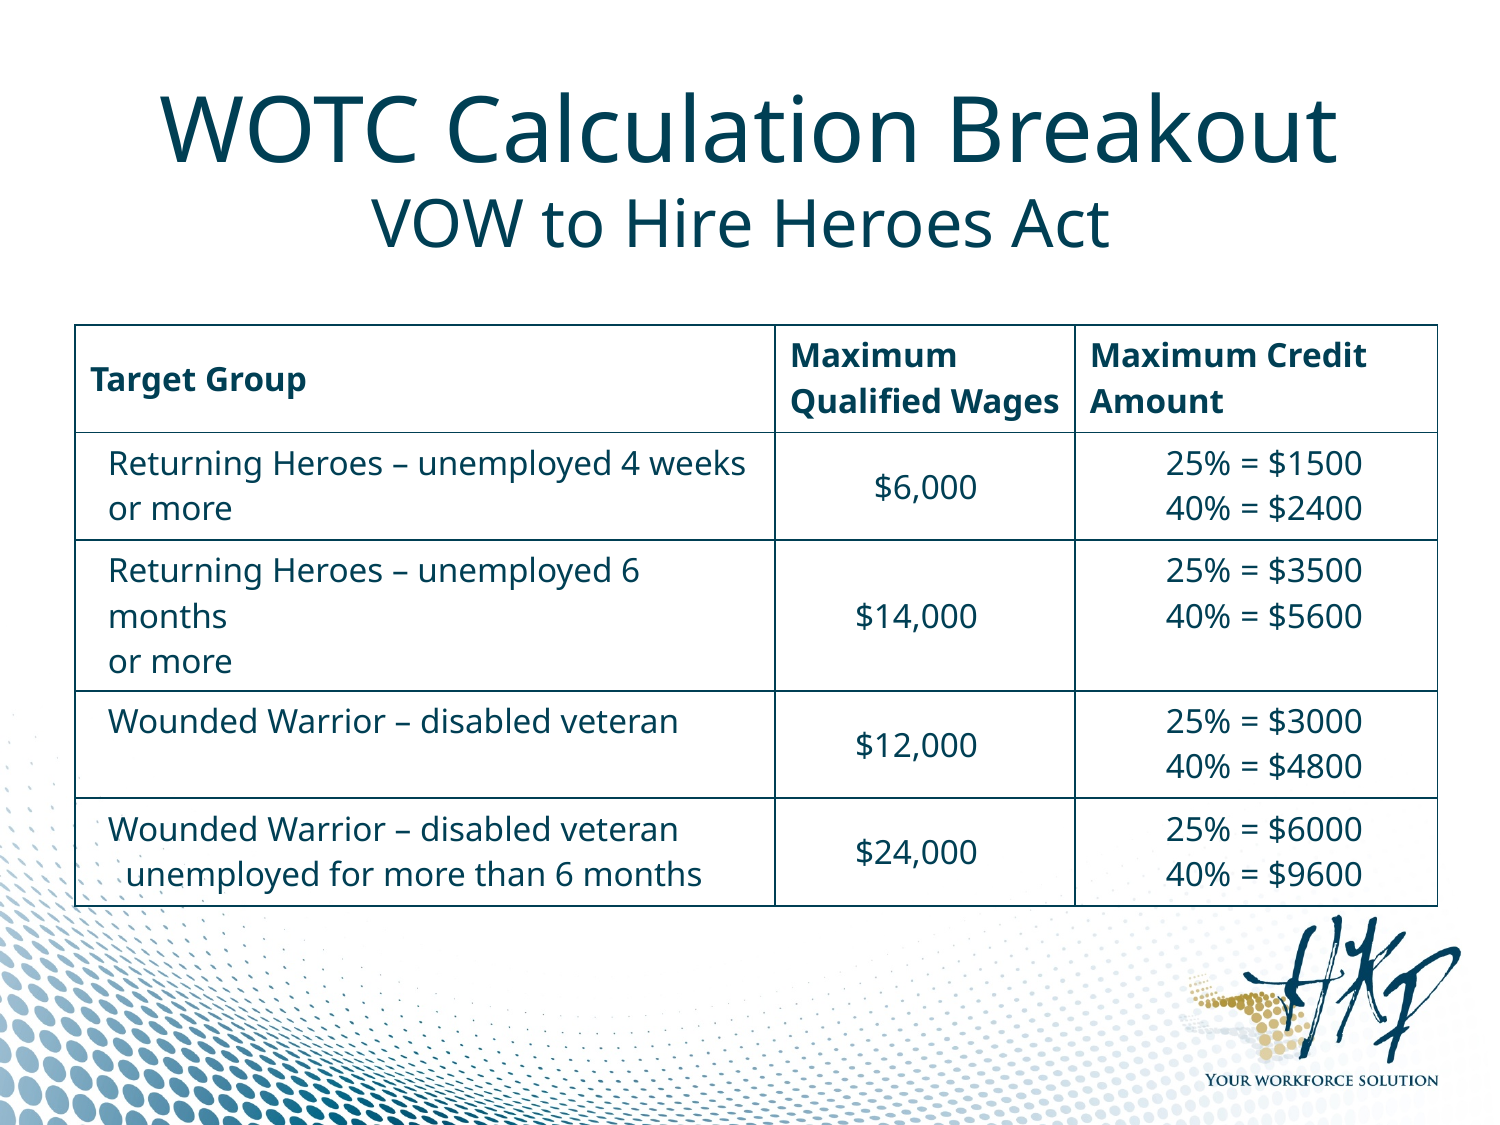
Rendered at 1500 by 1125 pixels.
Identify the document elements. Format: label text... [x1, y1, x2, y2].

table_cell $12,000 [776, 692, 1074, 797]
table_cell $6,000 [776, 433, 1074, 539]
title WOTC Calculation Breakout VOW to Hire Heroes Act [74, 44, 1426, 288]
table_header Maximum Credit Amount [1076, 326, 1437, 432]
picture [0, 0, 1500, 1125]
table_cell Returning Heroes – unemployed 6 months or more [76, 541, 774, 690]
table_cell $24,000 [776, 799, 1074, 905]
table_cell 25% = $3500 40% = $5600 [1076, 541, 1437, 690]
table_header Maximum Qualified Wages [776, 326, 1074, 432]
table_cell $14,000 [776, 541, 1074, 690]
table_header Target Group [76, 326, 774, 432]
table_cell Returning Heroes – unemployed 4 weeks or more [76, 433, 774, 539]
table_cell 25% = $1500 40% = $2400 [1076, 433, 1437, 539]
table_cell Wounded Warrior – disabled veteran [76, 692, 774, 797]
table_cell 25% = $6000 40% = $9600 [1076, 799, 1437, 905]
table_cell 25% = $3000 40% = $4800 [1076, 692, 1437, 797]
table_cell Wounded Warrior – disabled veteran unemployed for more than 6 months [76, 799, 774, 905]
